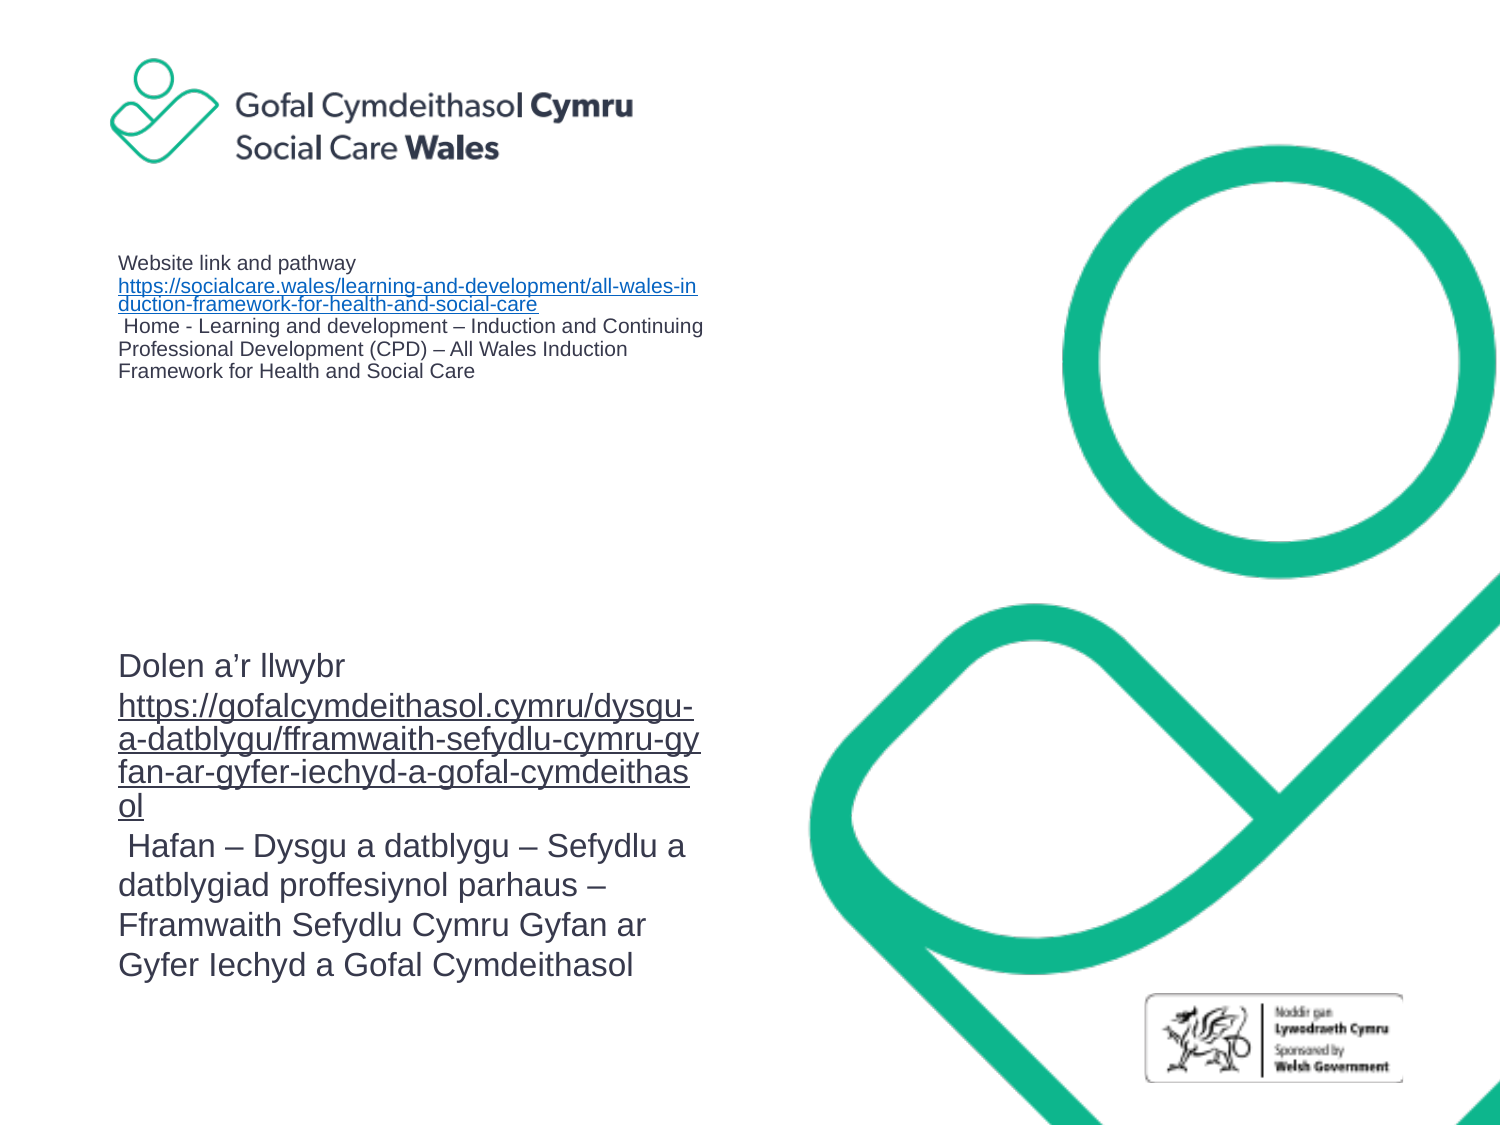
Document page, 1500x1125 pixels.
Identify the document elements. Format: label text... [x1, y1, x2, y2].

list Dolen a’r llwybr https://gofalcymdeithasol.cymru/dysgu-a-datblygu/fframwaith-sefydlu-cymru-gyfan-ar-gyfer-iechyd-a-gofal-cymdeithasol Hafan – Dysgu a datblygu – Sefydlu a datblygiad proffesiynol parhaus – Fframwaith Sefydlu Cymru Gyfan ar Gyfer Iechyd a Gofal Cymdeithasol [103, 636, 720, 805]
title Website link and pathway https://socialcare.wales/learning-and-development/all-wales-induction-framework-for-health-and-social-care Home - Learning and development – Induction and Continuing Professional Development (CPD) – All Wales Induction Framework for Health and Social Care [103, 244, 721, 413]
